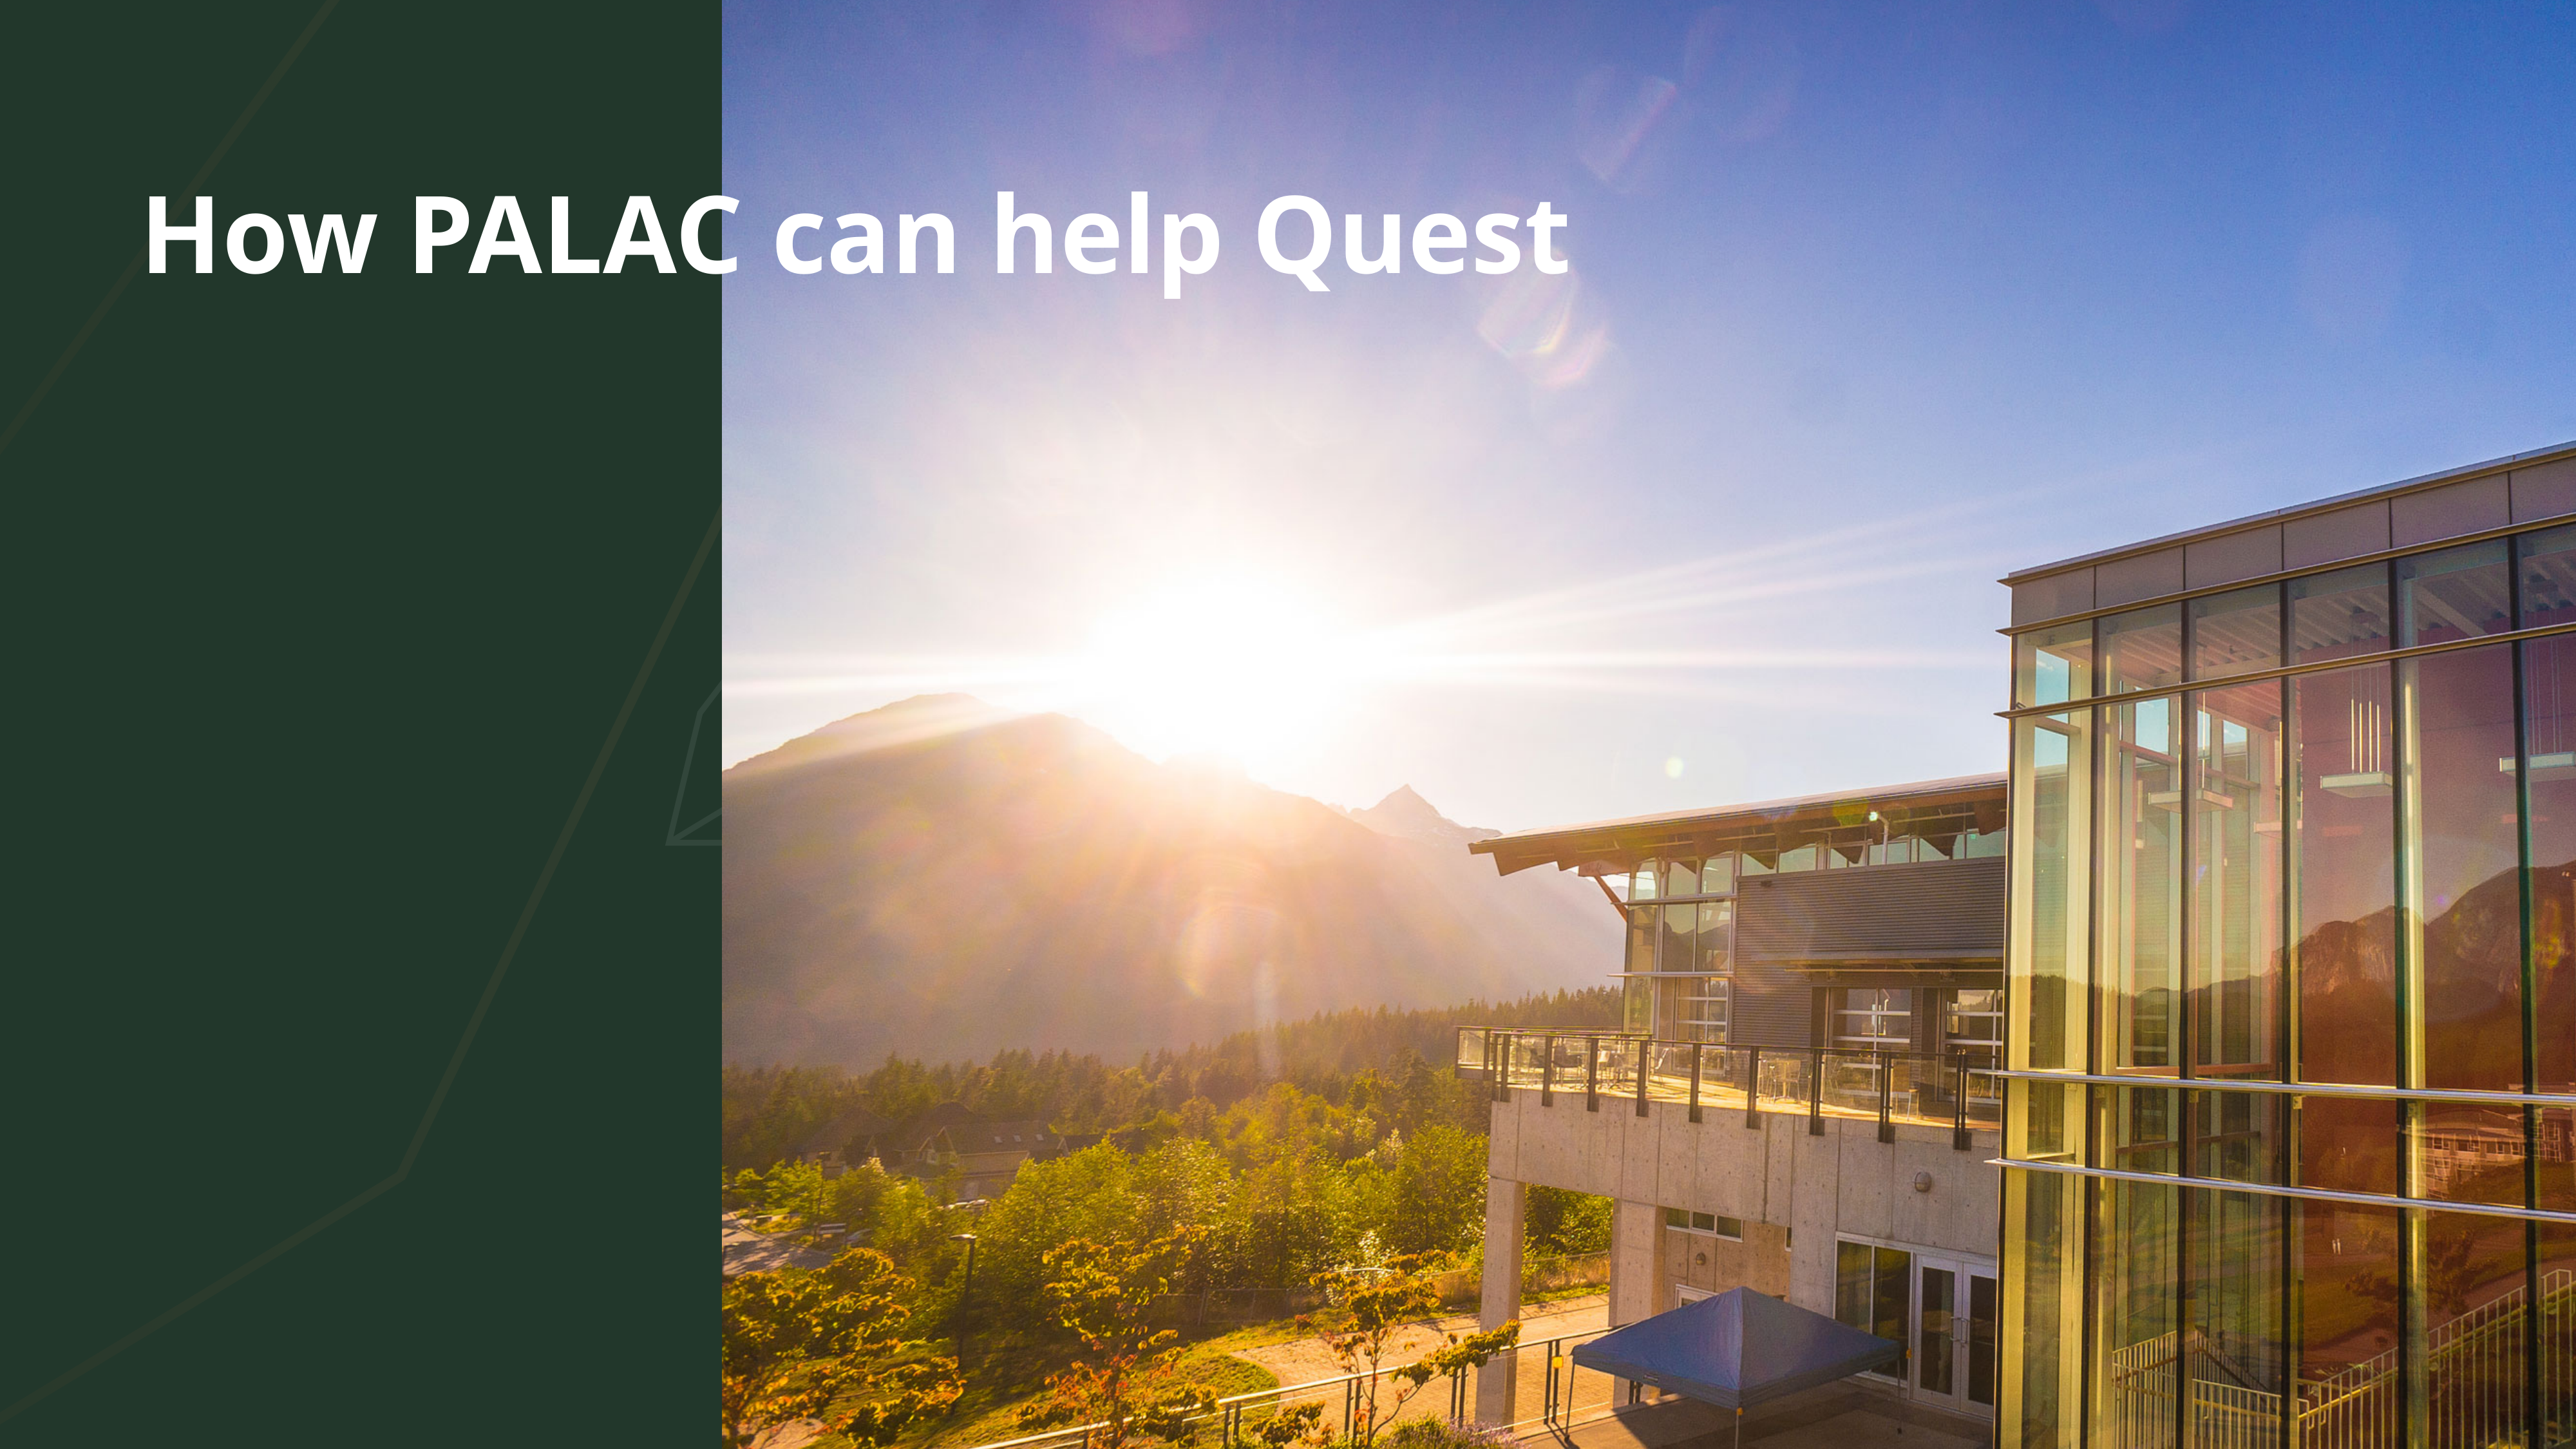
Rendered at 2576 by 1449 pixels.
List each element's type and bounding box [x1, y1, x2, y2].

text_box [0, 0, 722, 1444]
picture [0, 0, 2576, 1449]
